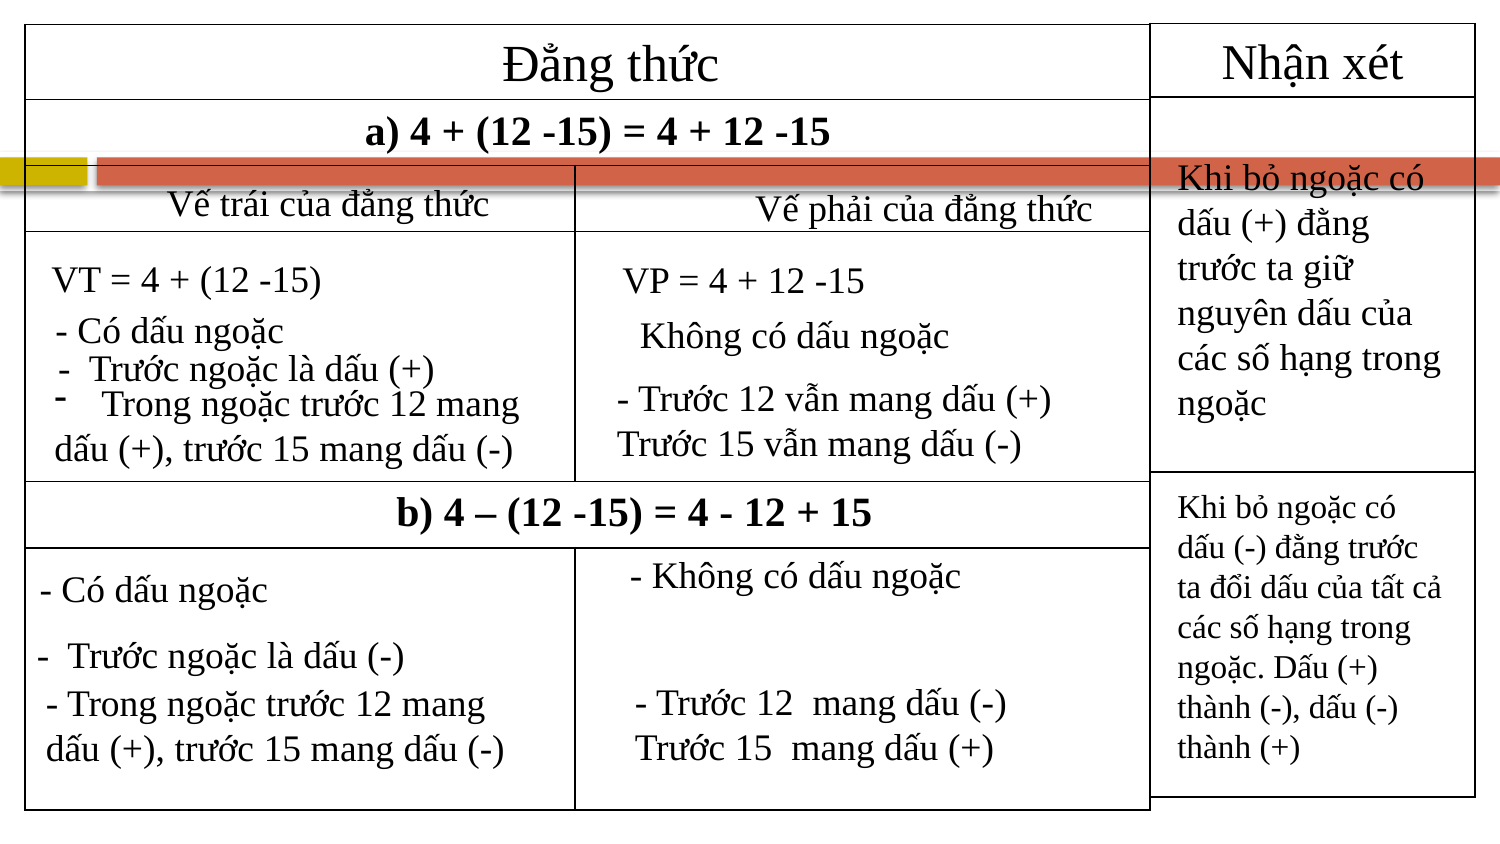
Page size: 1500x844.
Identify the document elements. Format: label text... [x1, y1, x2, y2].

text_box Khi bỏ ngoặc có dấu (-) đằng trước ta đổi dấu của tất cả các số hạng trong ngoặc. Dấu (+) thành (-), dấu (-) thành (+) [1162, 477, 1465, 772]
table_header [26, 25, 487, 99]
text_box Vế trái của đẳng thức [151, 171, 506, 232]
table_cell [26, 232, 574, 481]
text_box - Trước 12 vẫn mang dấu (+) Trước 15 vẫn mang dấu (-) [602, 366, 1068, 472]
text_box Nhận xét [1206, 21, 1464, 97]
table_cell [576, 232, 1149, 477]
text_box Đẳng thức [487, 21, 850, 96]
text_box Trong ngoặc trước 12 mang dấu (+), trước 15 mang dấu (-) [39, 371, 545, 477]
text_box - Trước ngoặc là dấu (-) [22, 623, 421, 684]
table_cell [1151, 98, 1474, 471]
text_box - Không có dấu ngoặc [615, 543, 977, 604]
text_box b) 4 – (12 -15) = 4 - 12 + 15 [381, 477, 1149, 543]
text_box - Có dấu ngoặc [40, 298, 300, 359]
table_cell [576, 549, 1149, 809]
table_cell [26, 549, 574, 809]
text_box Không có dấu ngoặc [625, 304, 966, 364]
table_cell [576, 166, 1149, 231]
table_header [1151, 24, 1206, 96]
text_box - Trong ngoặc trước 12 mang dấu (+), trước 15 mang dấu (-) [31, 671, 521, 777]
table_header [850, 25, 1149, 99]
text_box VP = 4 + 12 -15 [607, 248, 880, 309]
text_box - Có dấu ngoặc [24, 558, 313, 618]
text_box - Trước ngoặc là dấu (+) [43, 336, 451, 371]
table_cell [26, 166, 574, 231]
table_cell [26, 482, 615, 547]
table_header [1464, 24, 1474, 96]
text_box - Trước 12 mang dấu (-) Trước 15 mang dấu (+) [620, 670, 1022, 776]
table_cell [1151, 473, 1474, 796]
text_box Khi bỏ ngoặc có dấu (+) đằng trước ta giữ nguyên dấu của các số hạng trong ngoặc [1162, 145, 1464, 431]
text_box Vế phải của đẳng thức [740, 176, 1109, 236]
table_cell [26, 100, 1149, 165]
text_box a) 4 + (12 -15) = 4 + 12 -15 [350, 96, 1138, 162]
table_cell [977, 543, 1149, 547]
text_box VT = 4 + (12 -15) [36, 248, 347, 308]
